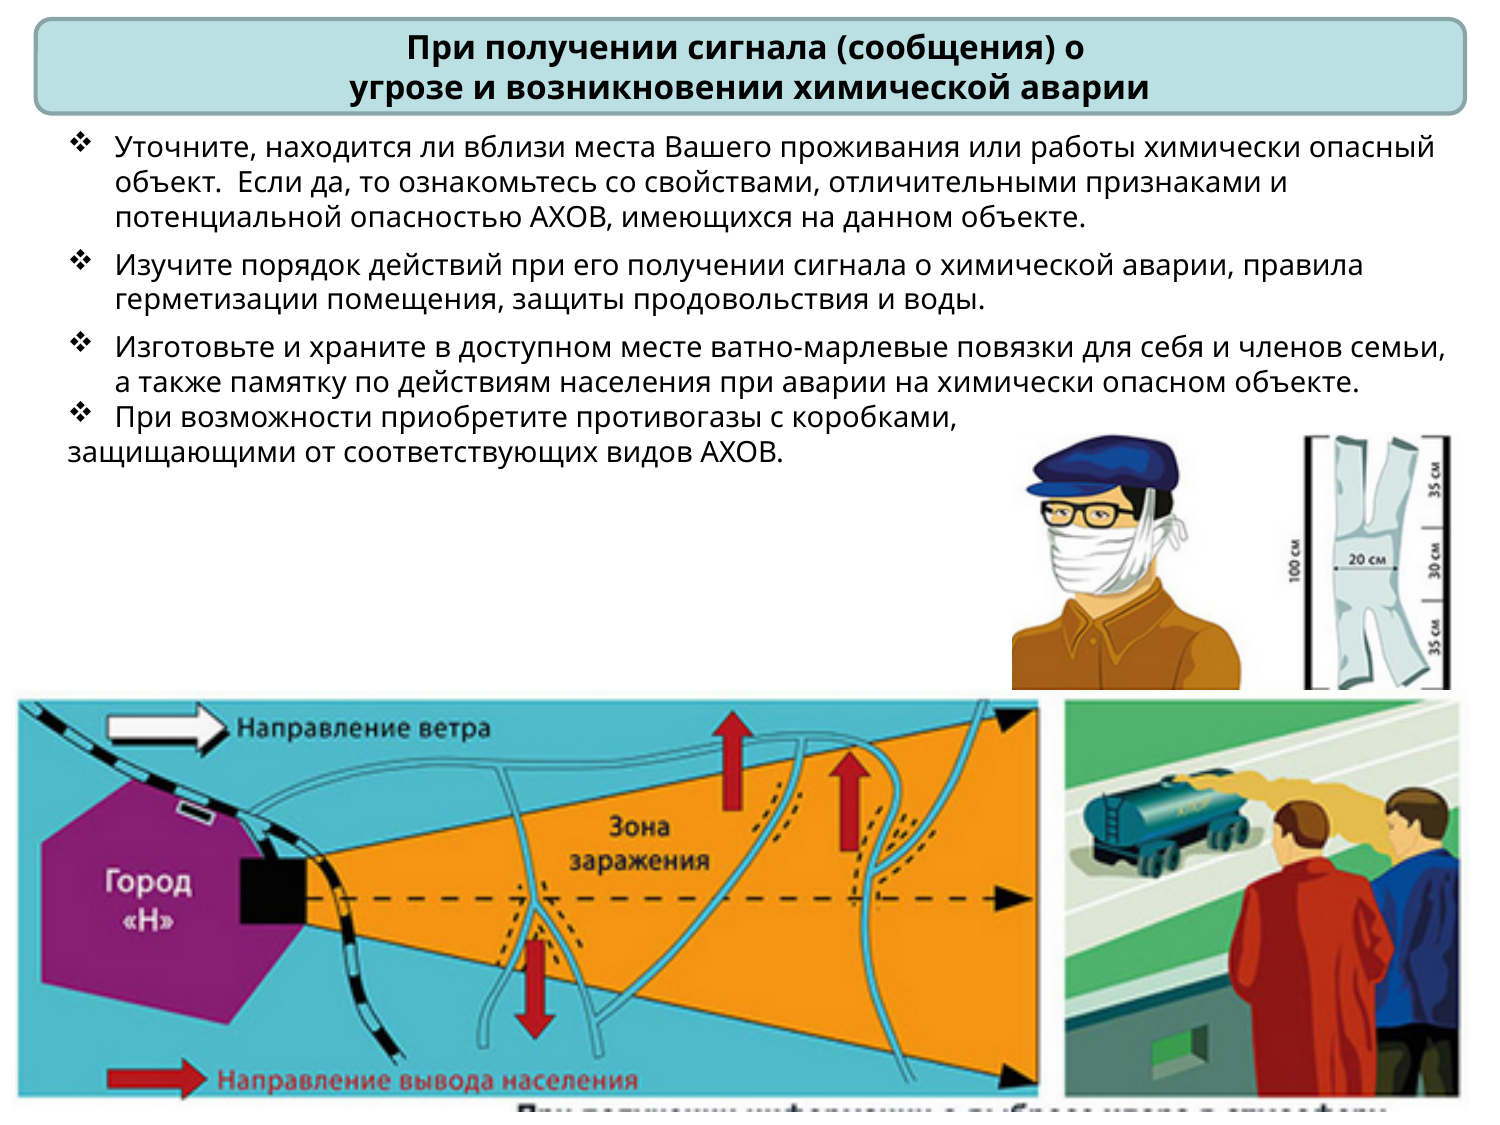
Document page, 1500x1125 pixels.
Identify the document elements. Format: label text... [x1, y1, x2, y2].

picture [11, 432, 1470, 1113]
text_box Уточните, находится ли вблизи места Вашего проживания или работы химически опасный объект. Если да, то ознакомьтесь со свойствами, отличительными признаками и потенциальной опасностью АХОВ, имеющихся на данном объекте. Изучите порядок действий при его получении сигнала о химической аварии, правила герметизации помещения, защиты продовольствия и воды. Изготовьте и храните в доступном месте ватно-марлевые повязки для себя и членов семьи, а также памятку по действиям населения при аварии на химически опасном объекте. При возможности приобретите противогазы с коробками, защищающими от соответствующих видов АХОВ. [53, 120, 1465, 476]
text_box При получении сигнала (сообщения) о угрозе и возникновении химической аварии [33, 16, 1468, 116]
